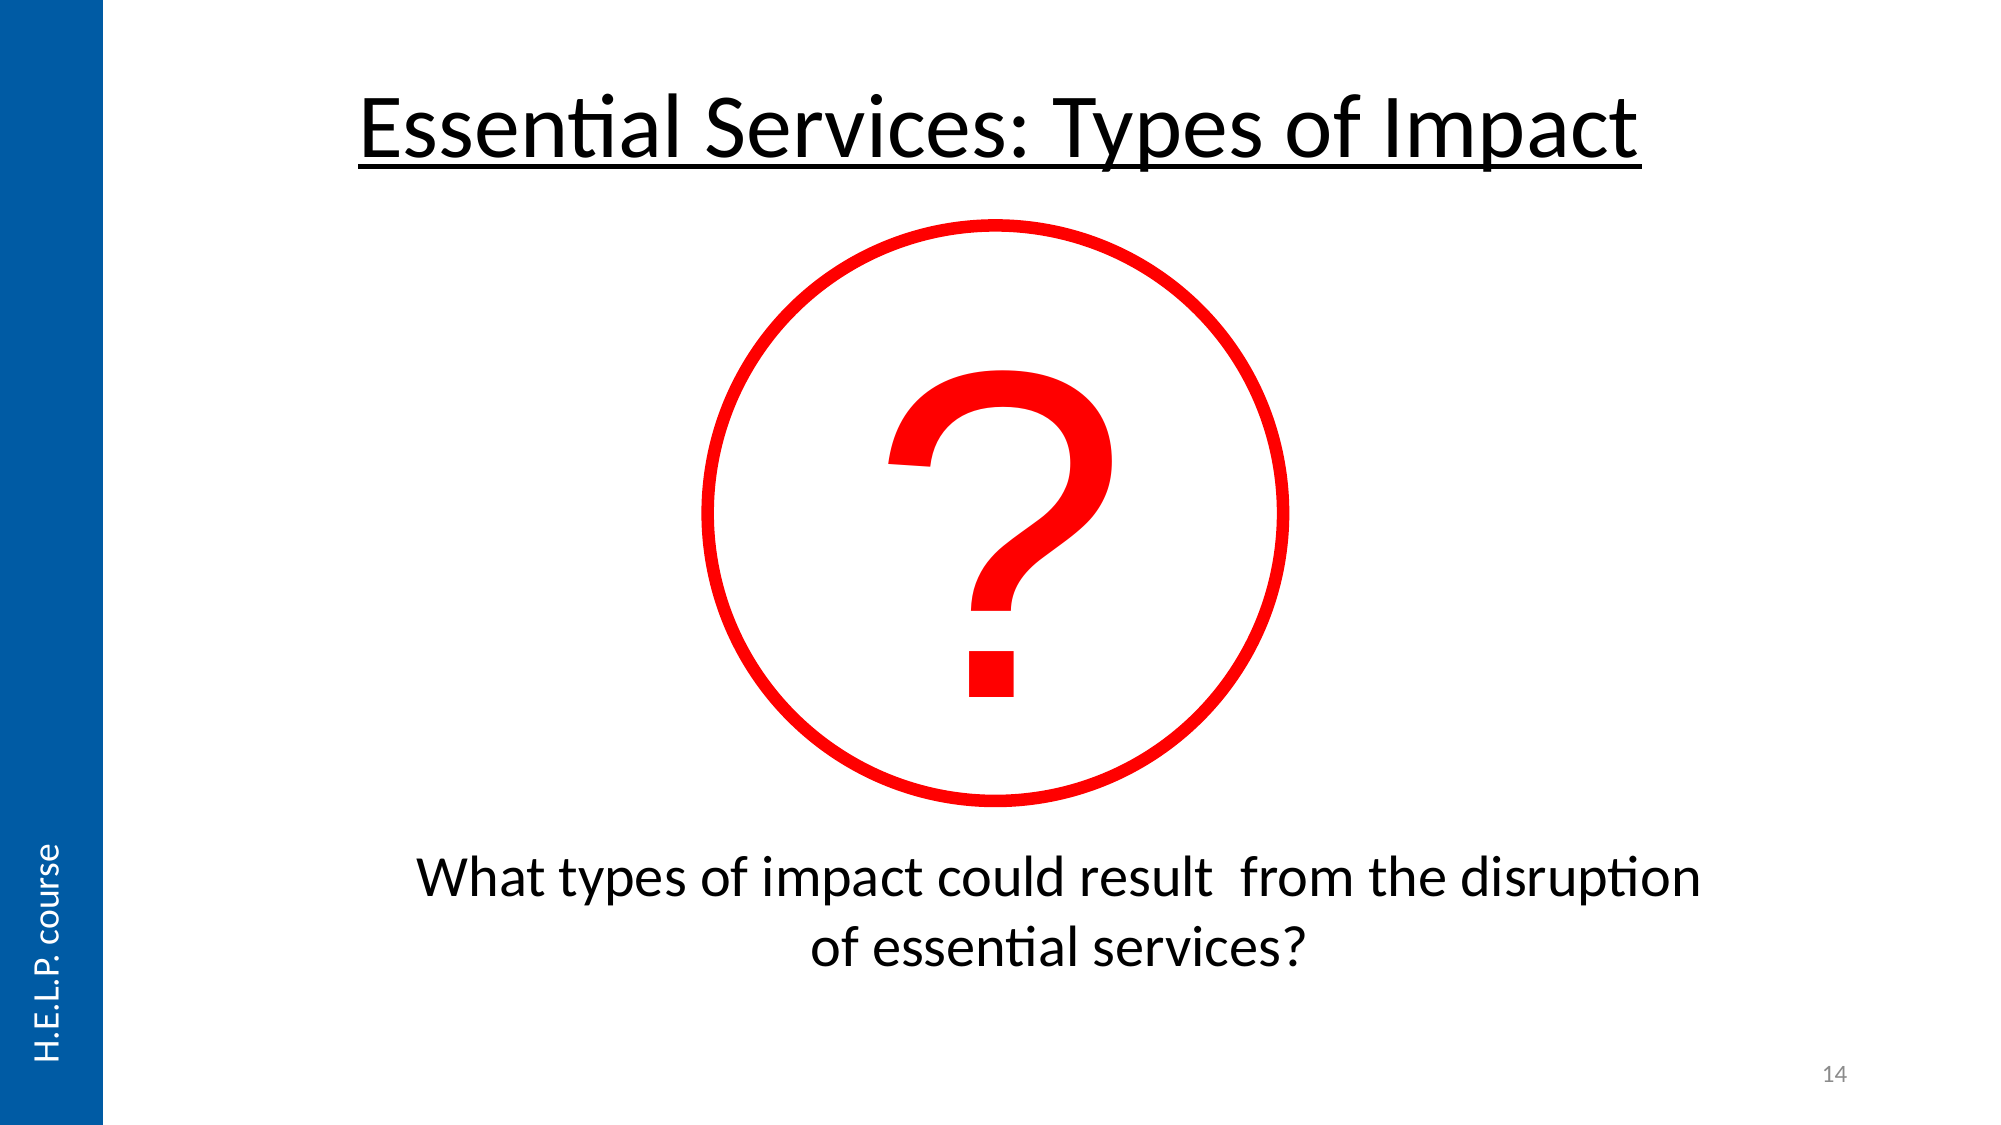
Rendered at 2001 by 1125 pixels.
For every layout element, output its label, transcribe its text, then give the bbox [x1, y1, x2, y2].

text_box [707, 225, 1293, 801]
text_box What types of impact could result from the disruption of essential services? [400, 830, 1719, 985]
slide_number 14 [1412, 1042, 1863, 1103]
text_box Essential Services: Types of Impact [137, 59, 1863, 197]
